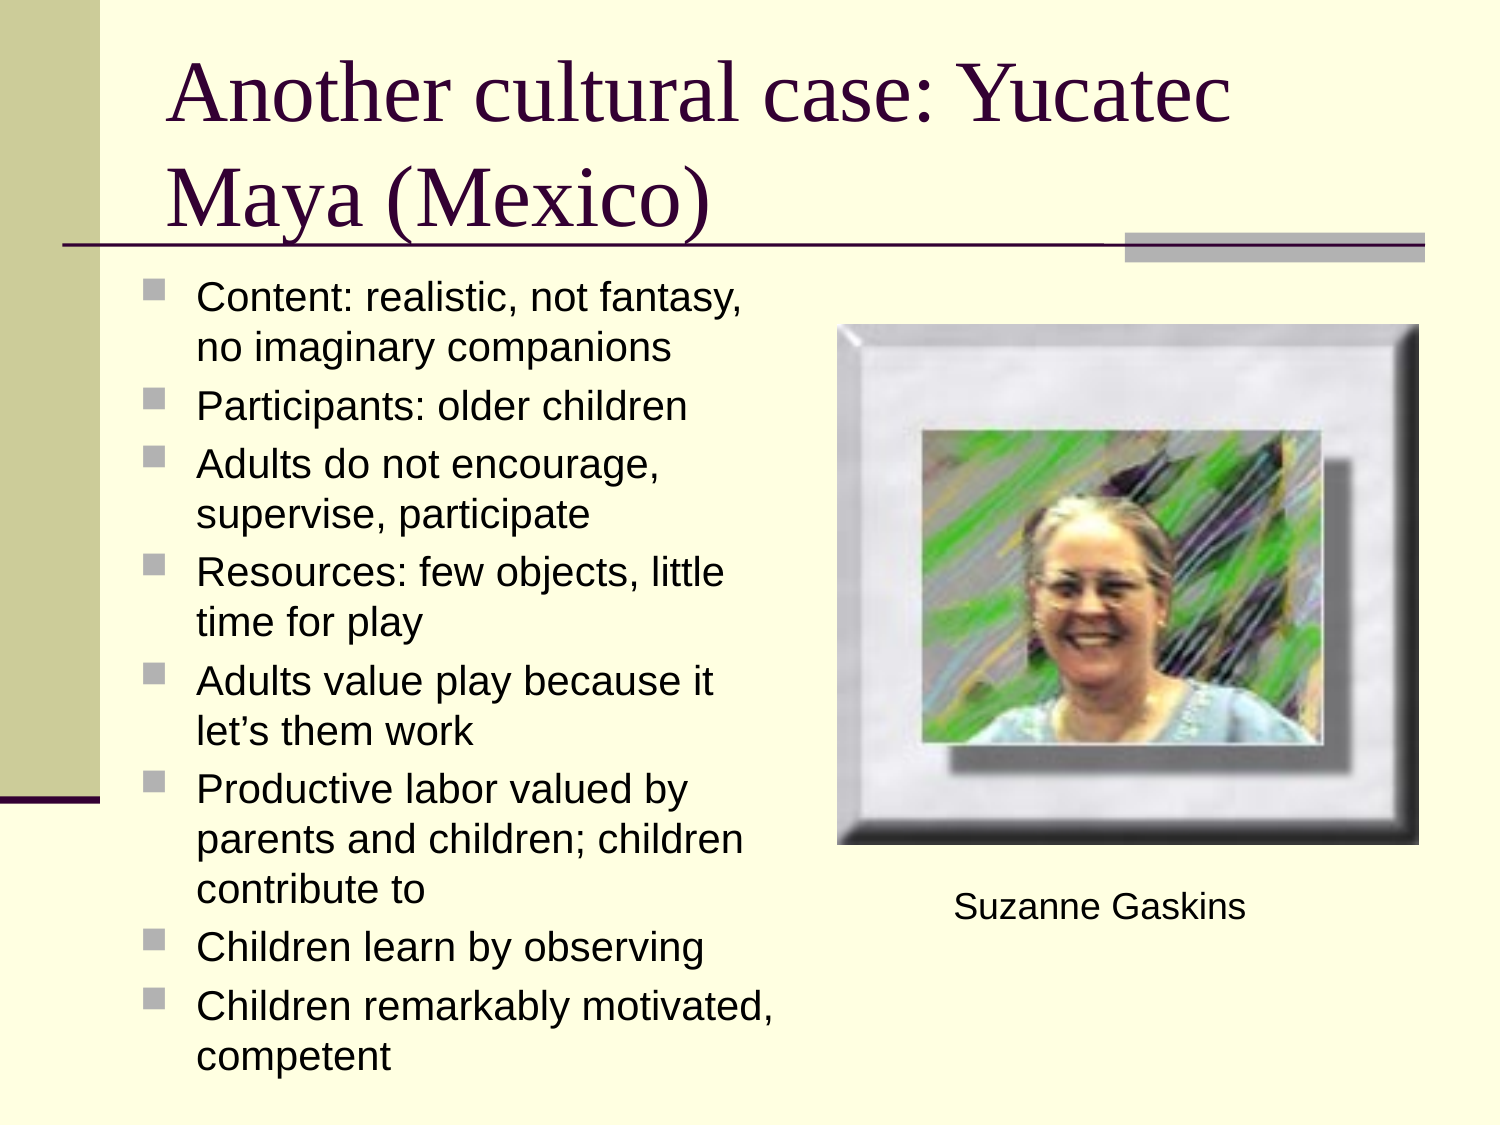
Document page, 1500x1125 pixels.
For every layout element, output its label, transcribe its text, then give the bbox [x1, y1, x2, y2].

list Content: realistic, not fantasy, no imaginary companions Participants: older children Adults do not encourage, supervise, participate Resources: few objects, little time for play Adults value play because it let’s them work Productive labor valued by parents and children; children contribute to Children learn by observing Children remarkably motivated, competent [124, 262, 813, 1125]
text_box Suzanne Gaskins [812, 874, 1388, 935]
title Another cultural case: Yucatec Maya (Mexico) [149, 45, 1426, 234]
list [837, 324, 1420, 845]
